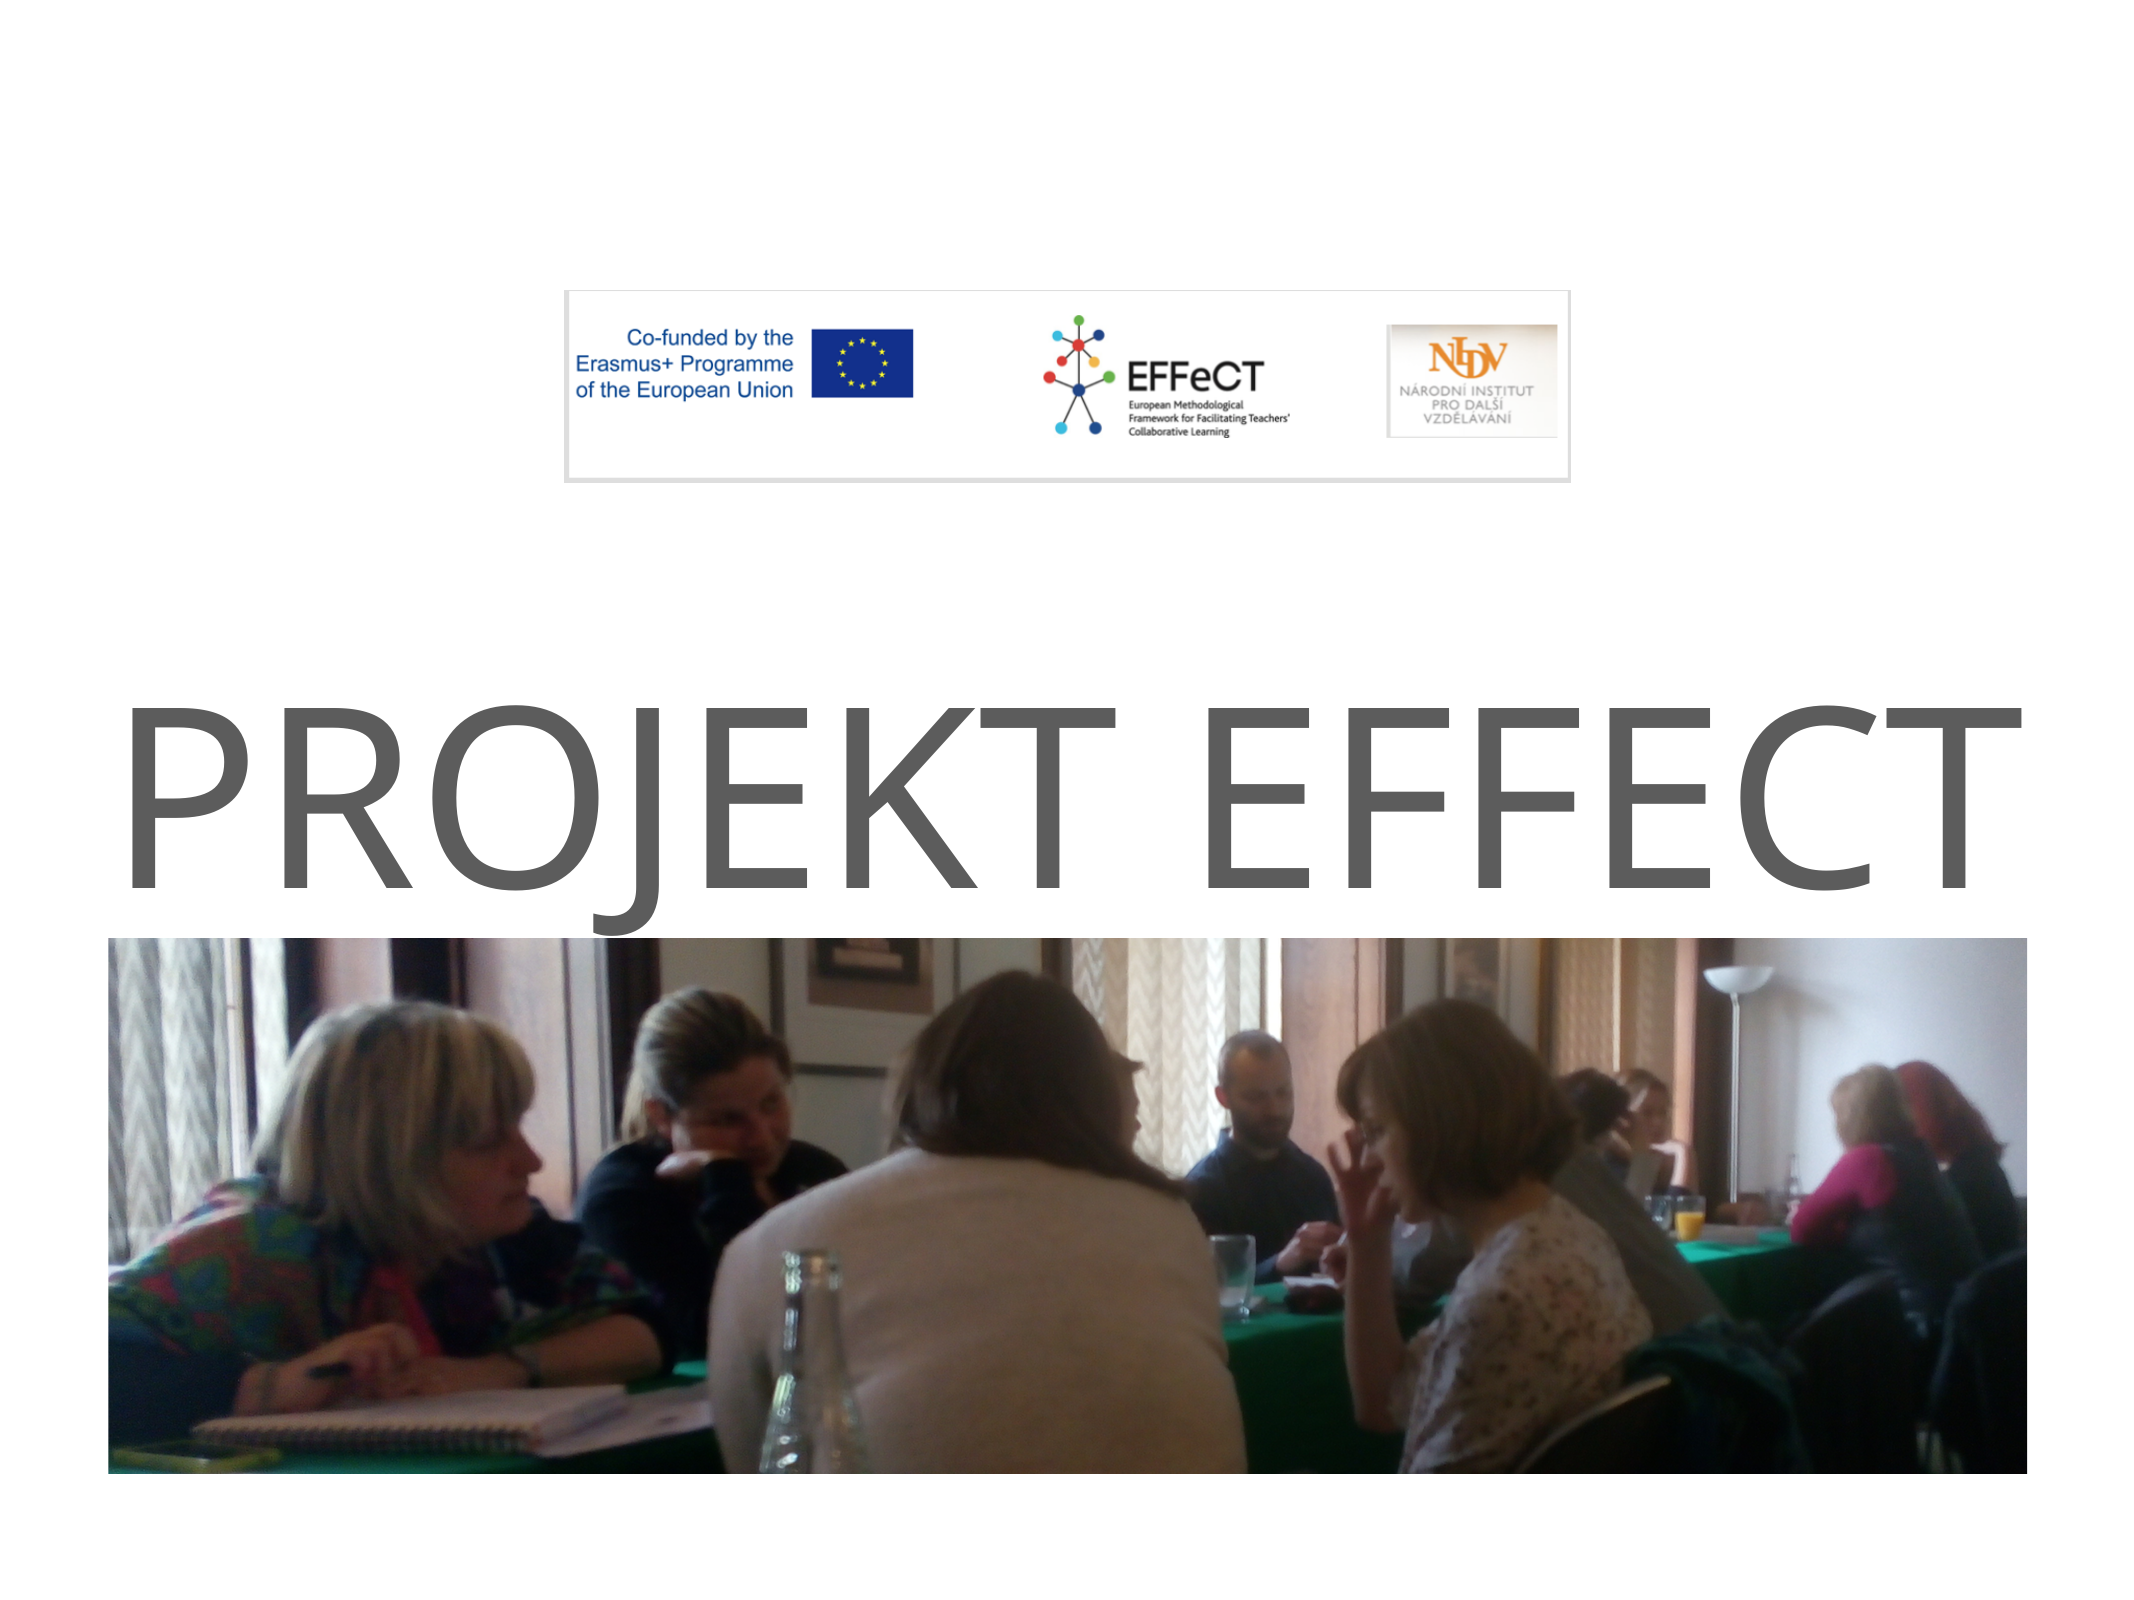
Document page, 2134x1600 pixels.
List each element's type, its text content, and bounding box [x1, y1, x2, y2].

picture [108, 938, 2028, 1475]
picture [564, 290, 1572, 483]
title Projekt EFFeCT [93, 95, 2041, 947]
